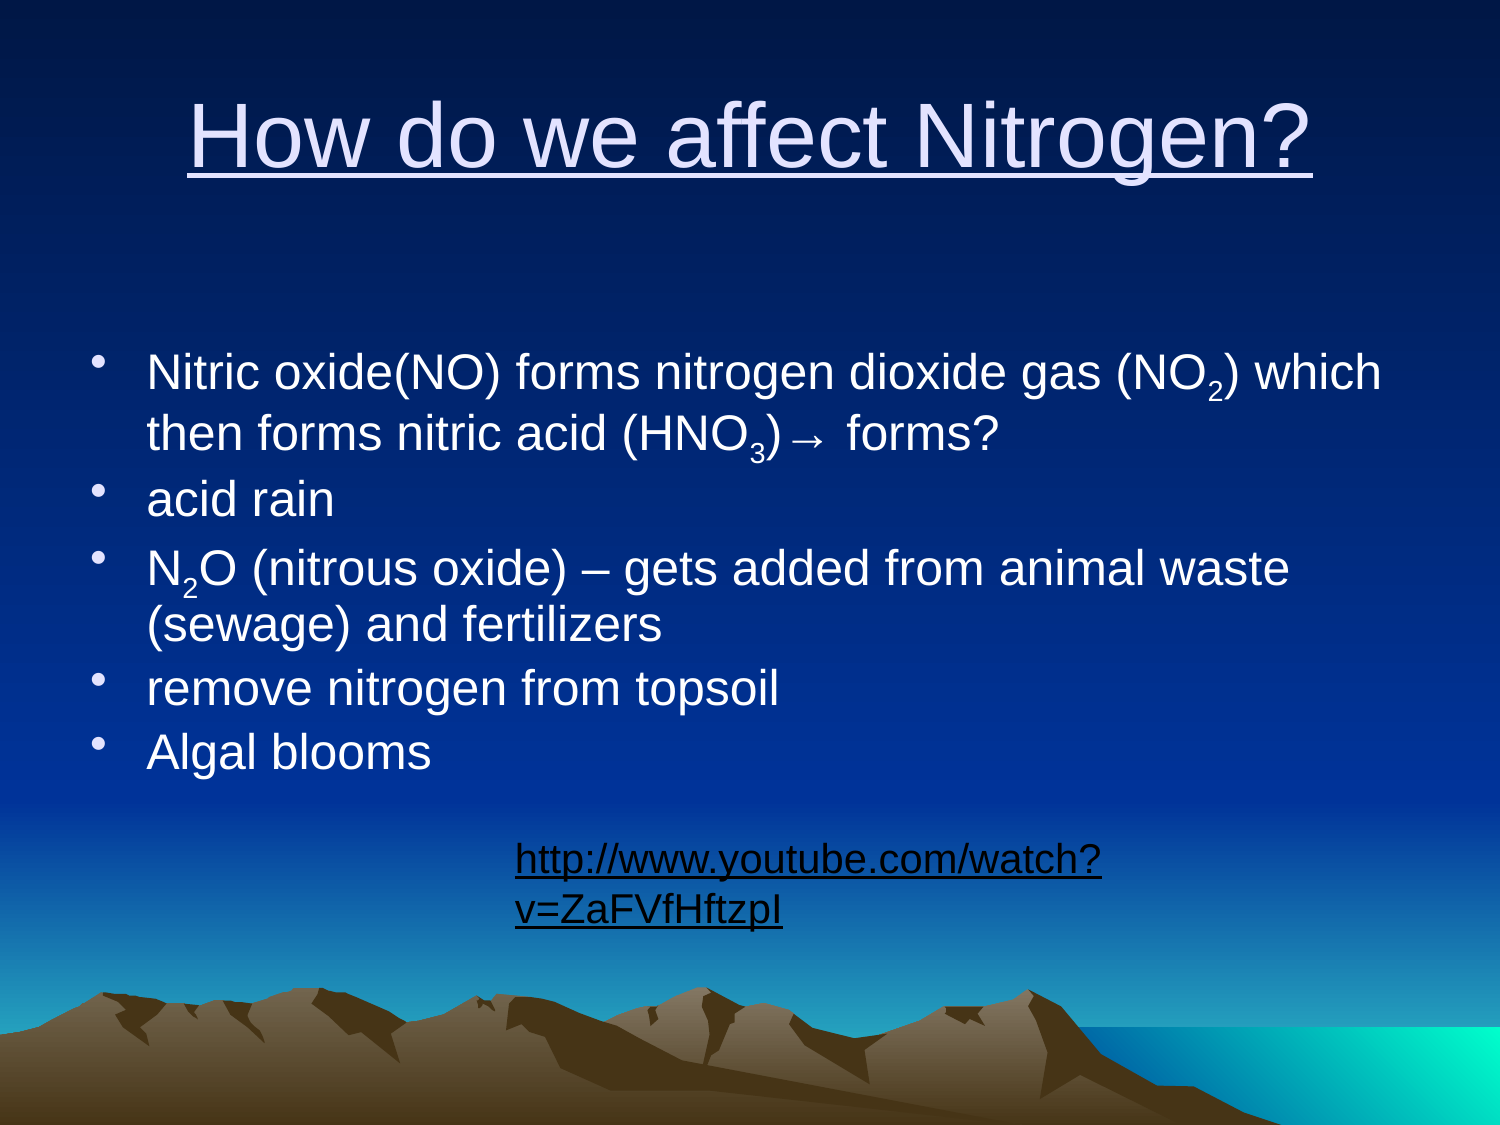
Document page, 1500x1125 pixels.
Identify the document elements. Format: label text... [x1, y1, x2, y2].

text_box http://www.youtube.com/watch?v=ZaFVfHftzpI [499, 824, 1250, 940]
list Nitric oxide(NO) forms nitrogen dioxide gas (NO2) which then forms nitric acid (HNO3)→ forms? acid rain N2O (nitrous oxide) – gets added from animal waste (sewage) and fertilizers remove nitrogen from topsoil Algal blooms [75, 262, 1425, 1000]
title How do we affect Nitrogen? [74, 37, 1426, 226]
